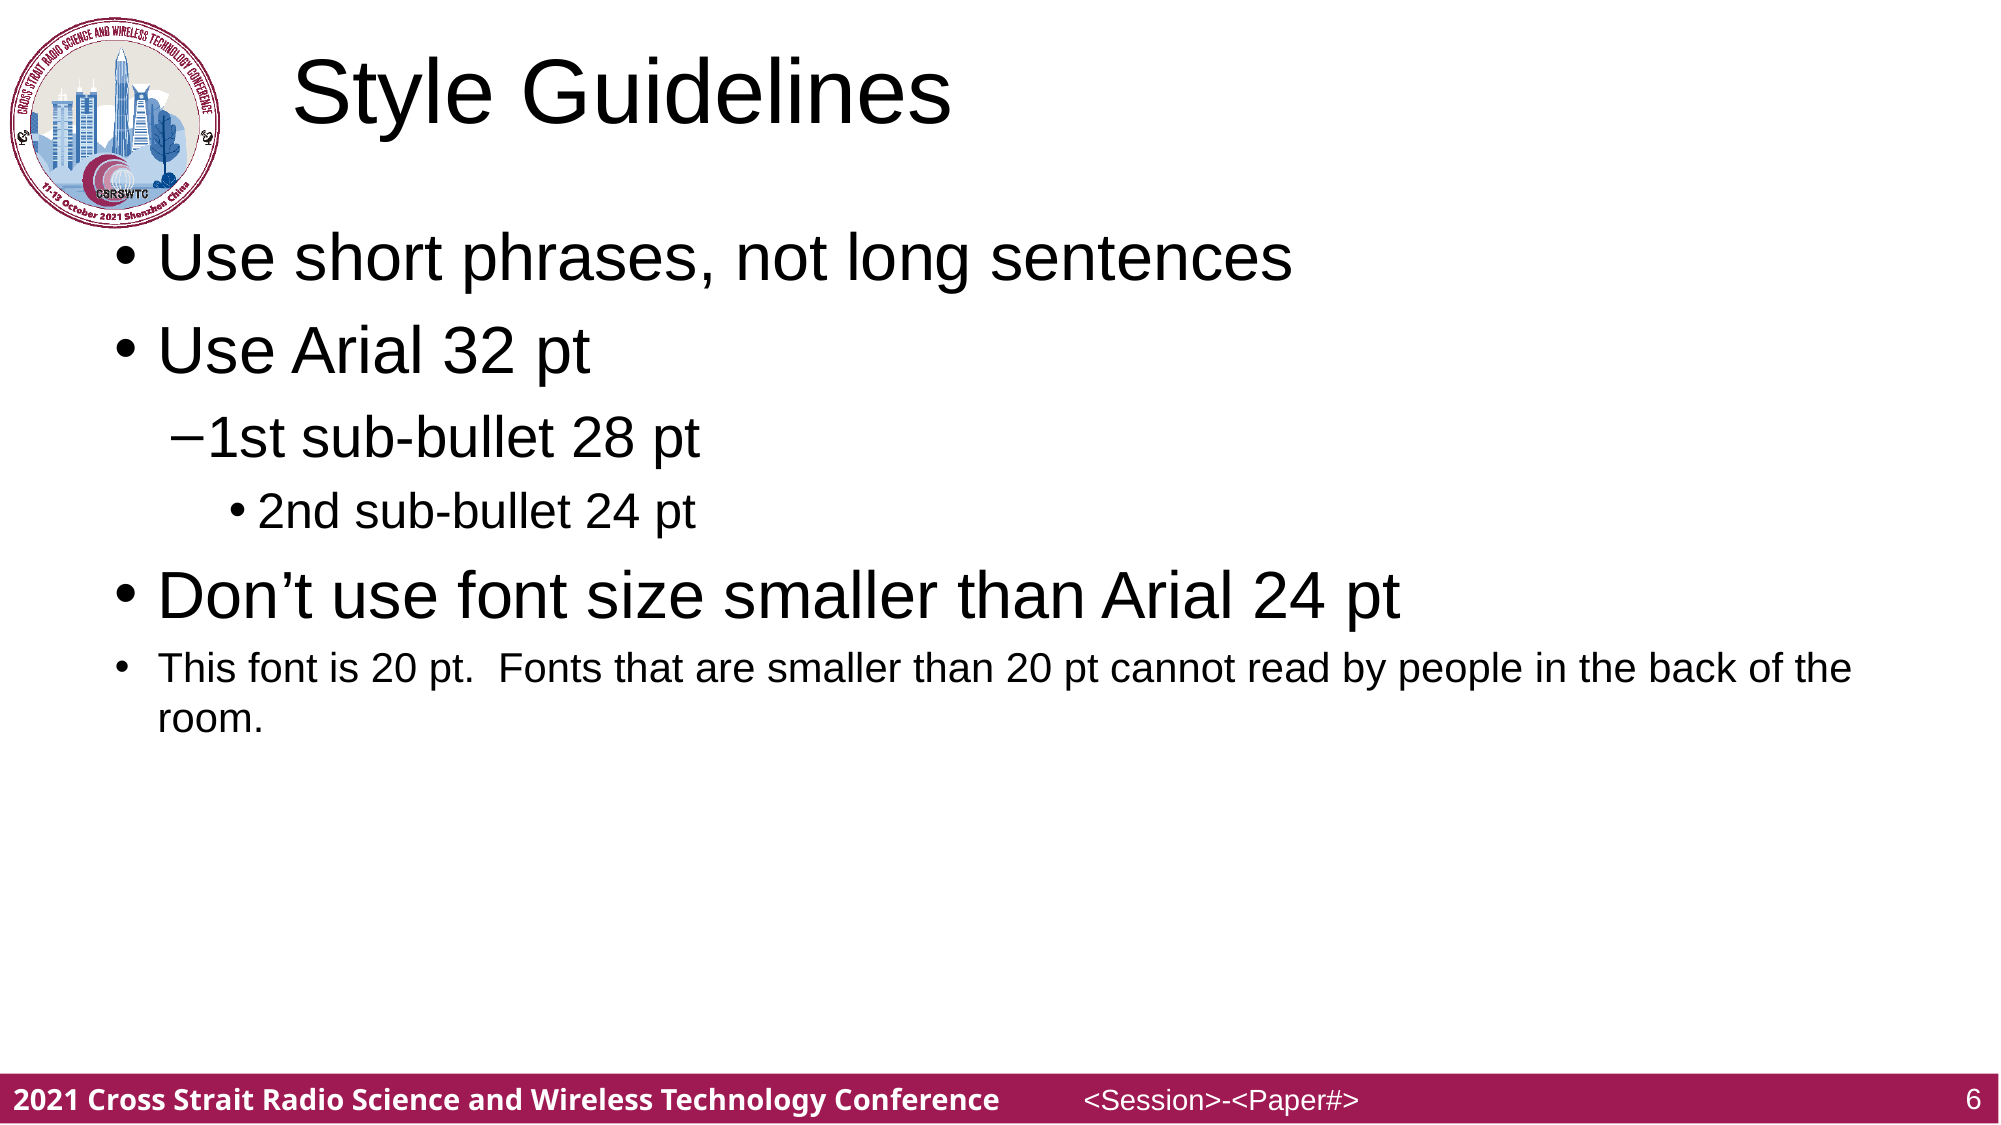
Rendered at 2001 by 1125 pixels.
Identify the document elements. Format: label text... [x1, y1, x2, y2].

slide_number 6 [1530, 1068, 1997, 1125]
title Style Guidelines [276, 12, 2000, 163]
list Use short phrases, not long sentences Use Arial 32 pt 1st sub-bullet 28 pt 2nd sub-bullet 24 pt Don’t use font size smaller than Arial 24 pt This font is 20 pt. Fonts that are smaller than 20 pt cannot read by people in the back of the room. [99, 206, 1900, 1017]
picture [0, 0, 229, 246]
